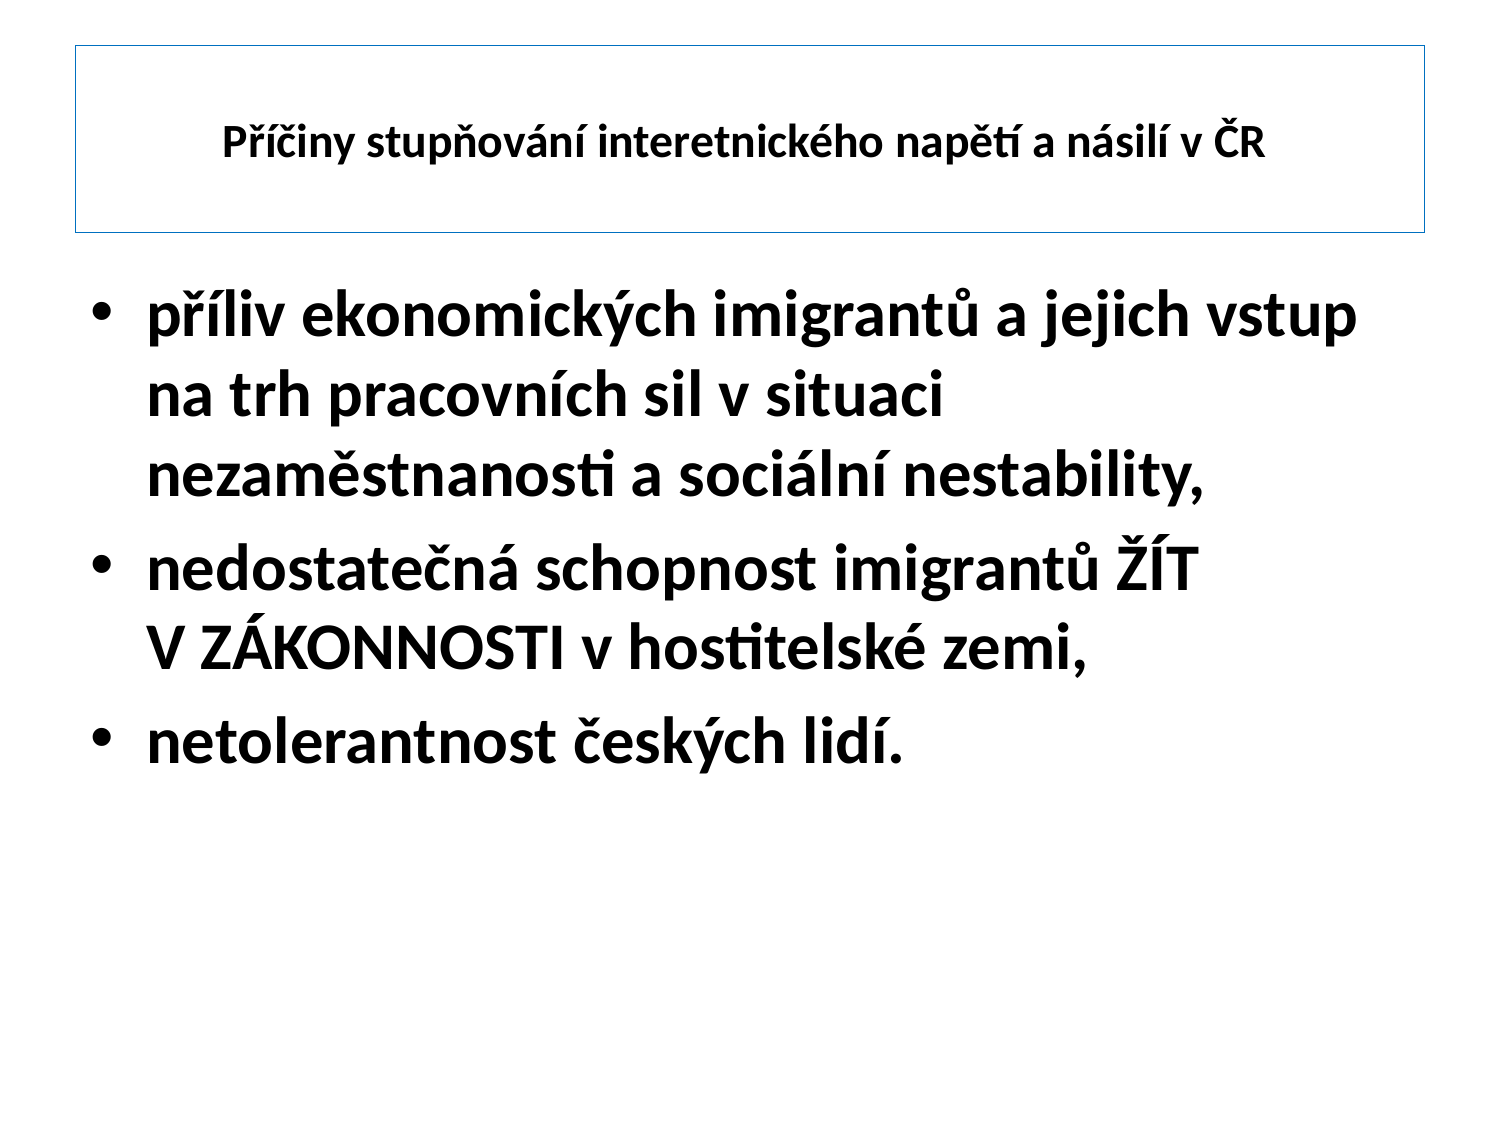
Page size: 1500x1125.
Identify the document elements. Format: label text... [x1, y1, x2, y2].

list příliv ekonomických imigrantů a jejich vstup na trh pracovních sil v situaci nezaměstnanosti a sociální nestability, nedostatečná schopnost imigrantů ŽÍT V ZÁKONNOSTI v hostitelské zemi, netolerantnost českých lidí. [75, 262, 1425, 1005]
title Příčiny stupňování interetnického napětí a násilí v ČR [75, 45, 1425, 233]
